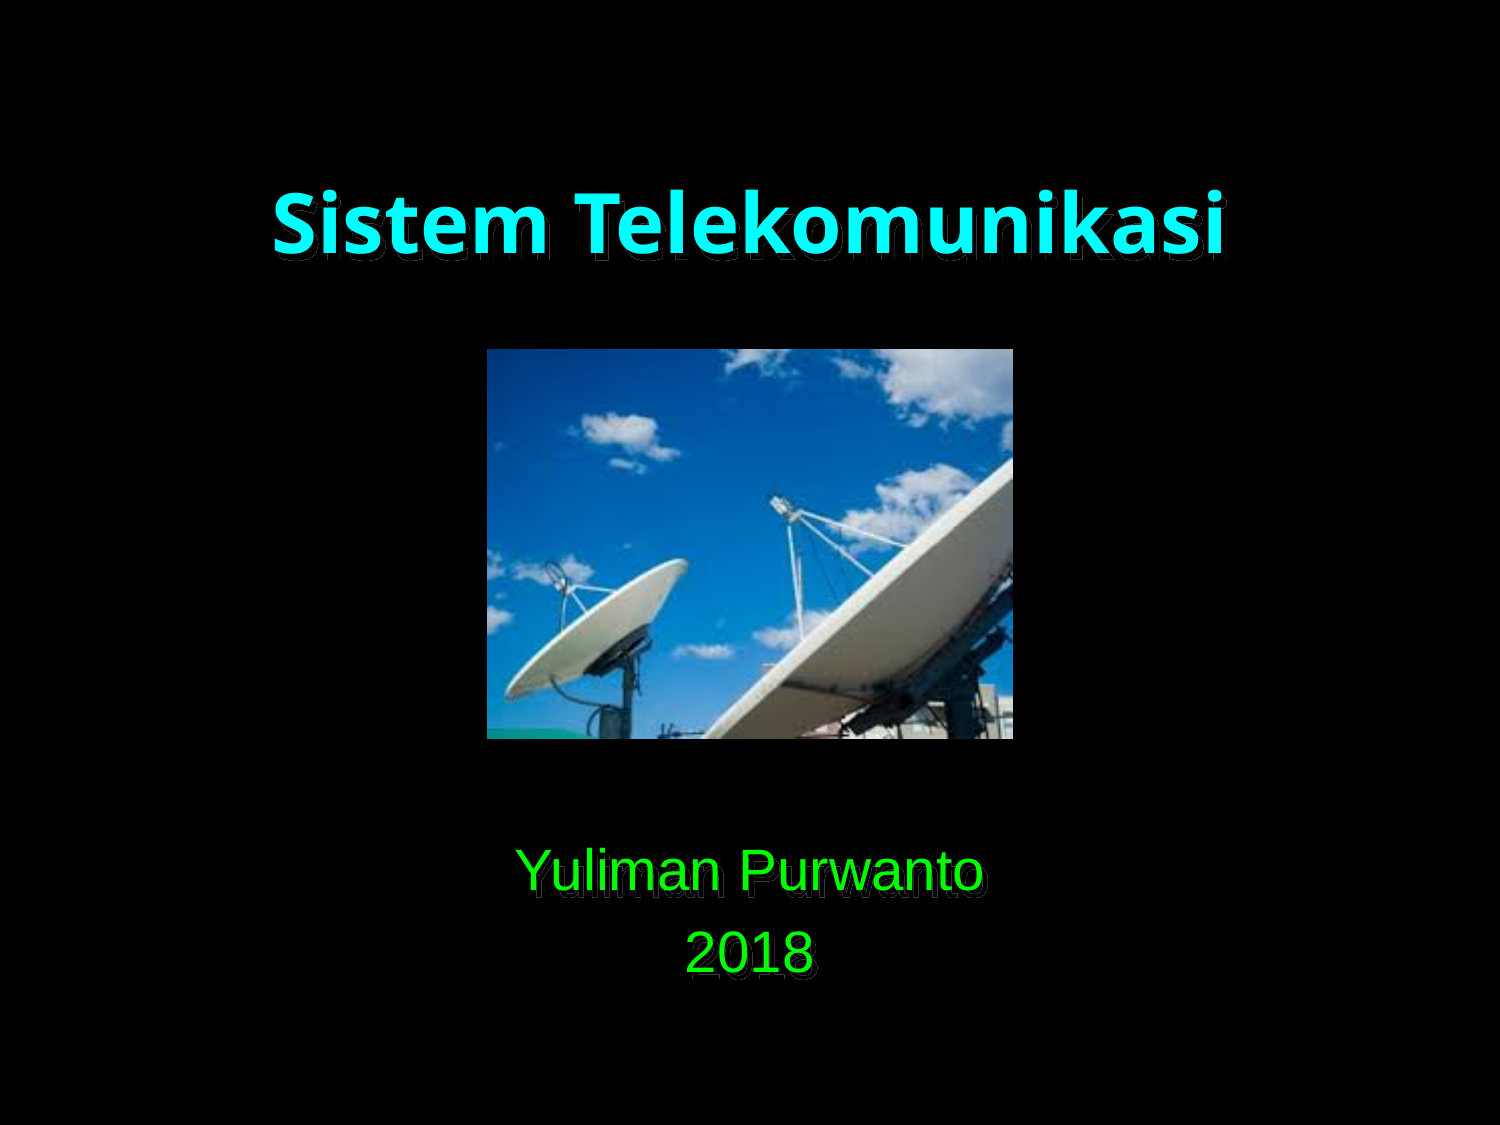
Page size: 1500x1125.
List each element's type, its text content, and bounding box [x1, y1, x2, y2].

subtitle Yuliman Purwanto 2018 [224, 824, 1276, 1013]
picture [525, 645, 533, 654]
picture [487, 349, 1013, 739]
picture [513, 636, 521, 642]
title Sistem Telekomunikasi [112, 99, 1388, 342]
